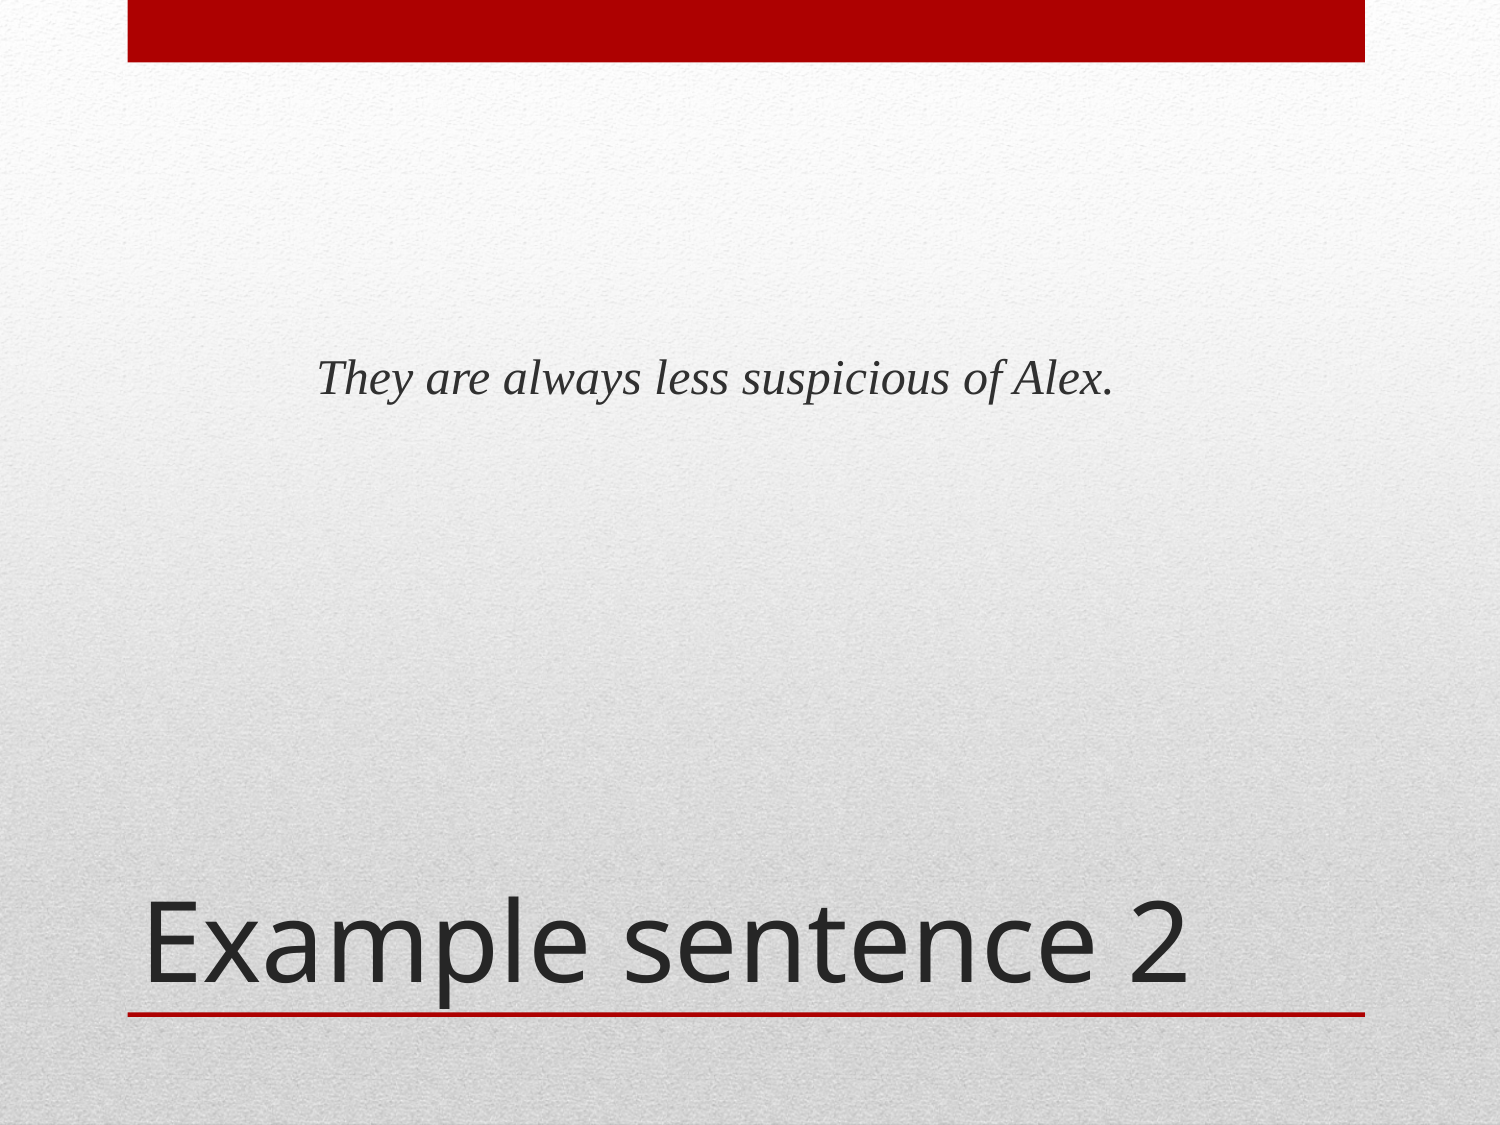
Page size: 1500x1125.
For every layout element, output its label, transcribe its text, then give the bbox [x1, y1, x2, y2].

title Example sentence 2 [125, 750, 1238, 1013]
list They are always less suspicious of Alex. [301, 160, 1222, 588]
